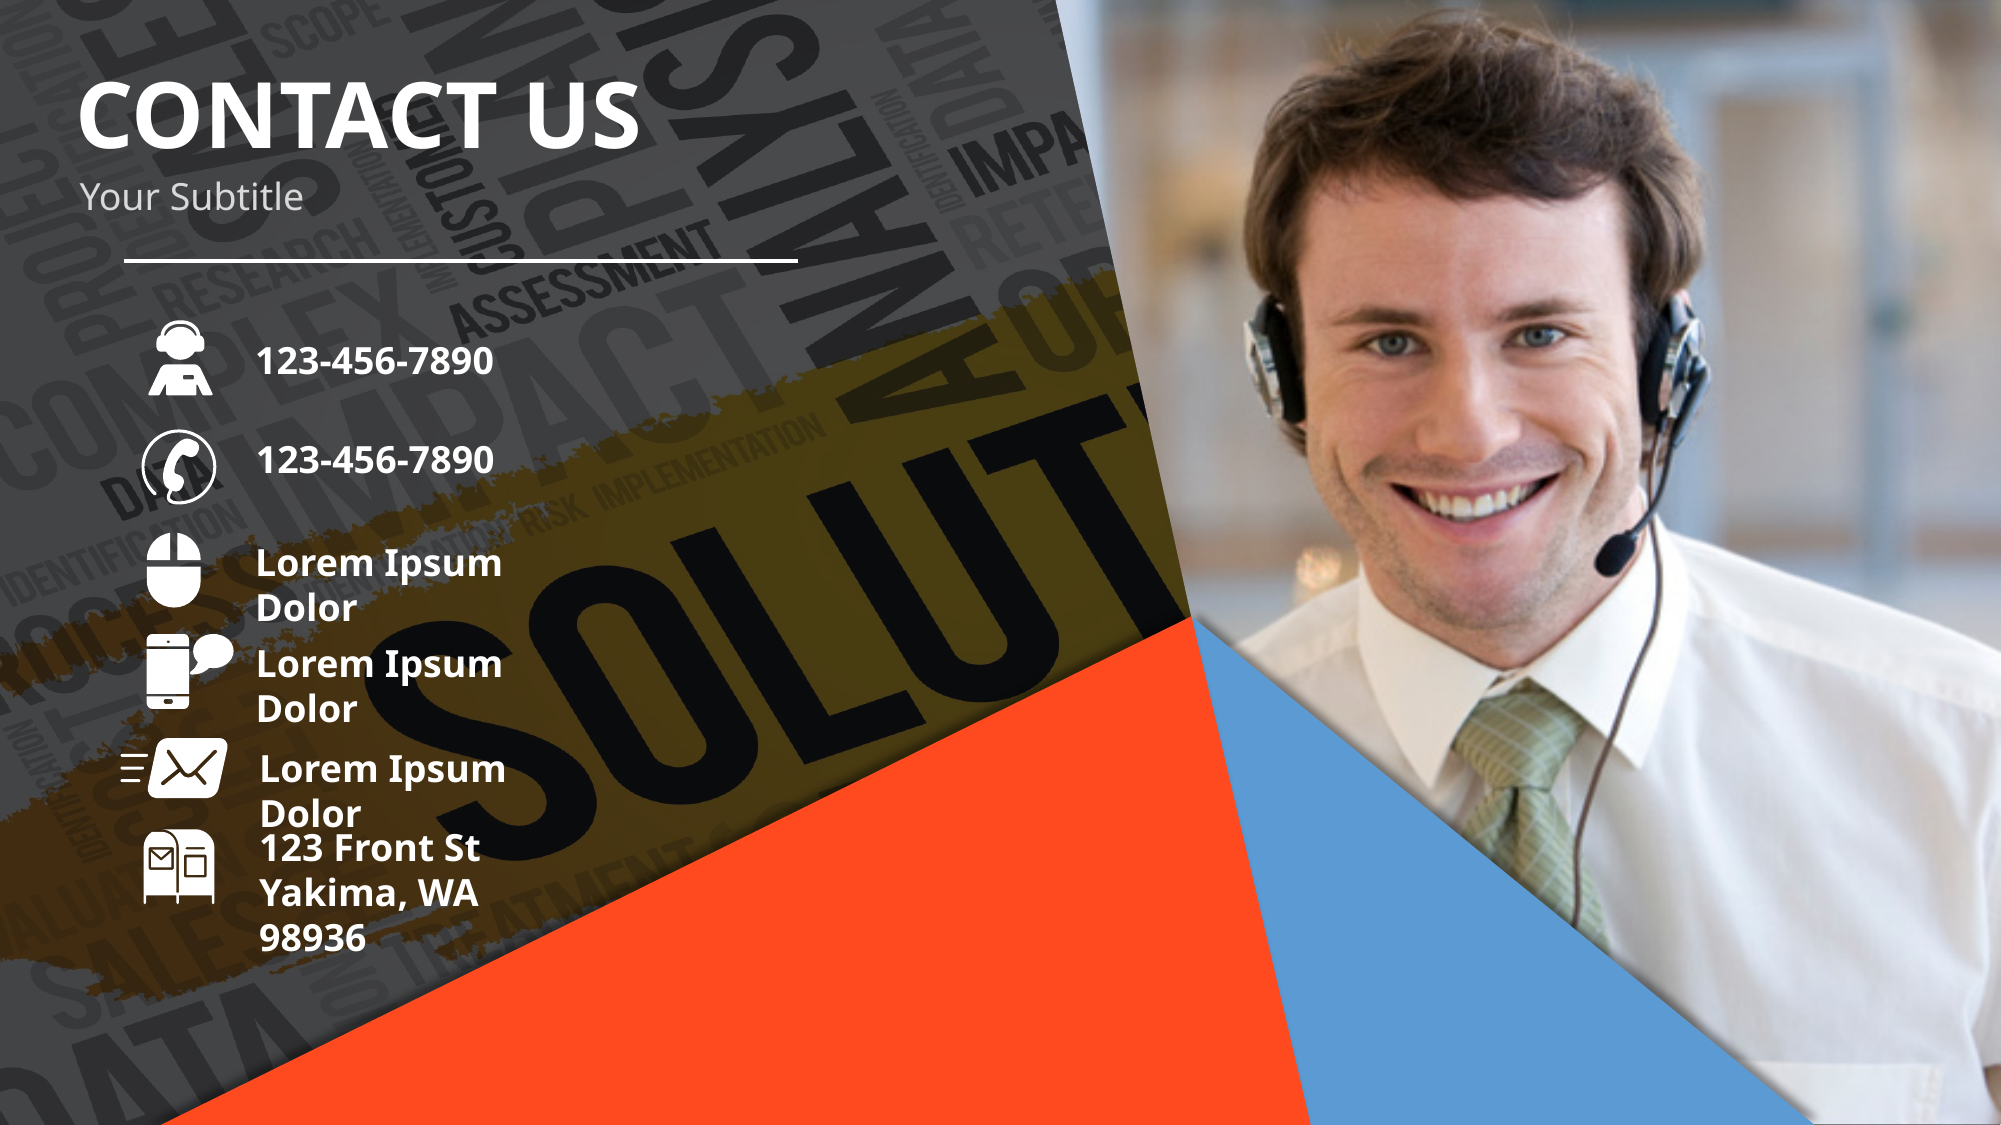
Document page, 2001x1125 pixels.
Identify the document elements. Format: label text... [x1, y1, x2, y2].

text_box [148, 320, 213, 396]
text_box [143, 829, 215, 905]
text_box Lorem Ipsum Dolor [240, 632, 586, 738]
text_box [177, 532, 201, 561]
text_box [120, 737, 228, 798]
text_box 123 Front St Yakima, WA 98936 [244, 816, 590, 967]
text_box 123-456-7890 [240, 329, 541, 390]
text_box [146, 566, 201, 608]
text_box 123-456-7890 [241, 428, 541, 489]
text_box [146, 633, 234, 709]
text_box [158, 614, 1312, 1125]
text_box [60, 49, 1020, 227]
text_box [1054, 0, 2000, 1125]
text_box [146, 532, 171, 561]
text_box Lorem Ipsum Dolor [240, 531, 586, 632]
text_box Lorem Ipsum Dolor [244, 737, 590, 816]
text_box [1195, 617, 1817, 1125]
text_box [141, 429, 217, 505]
